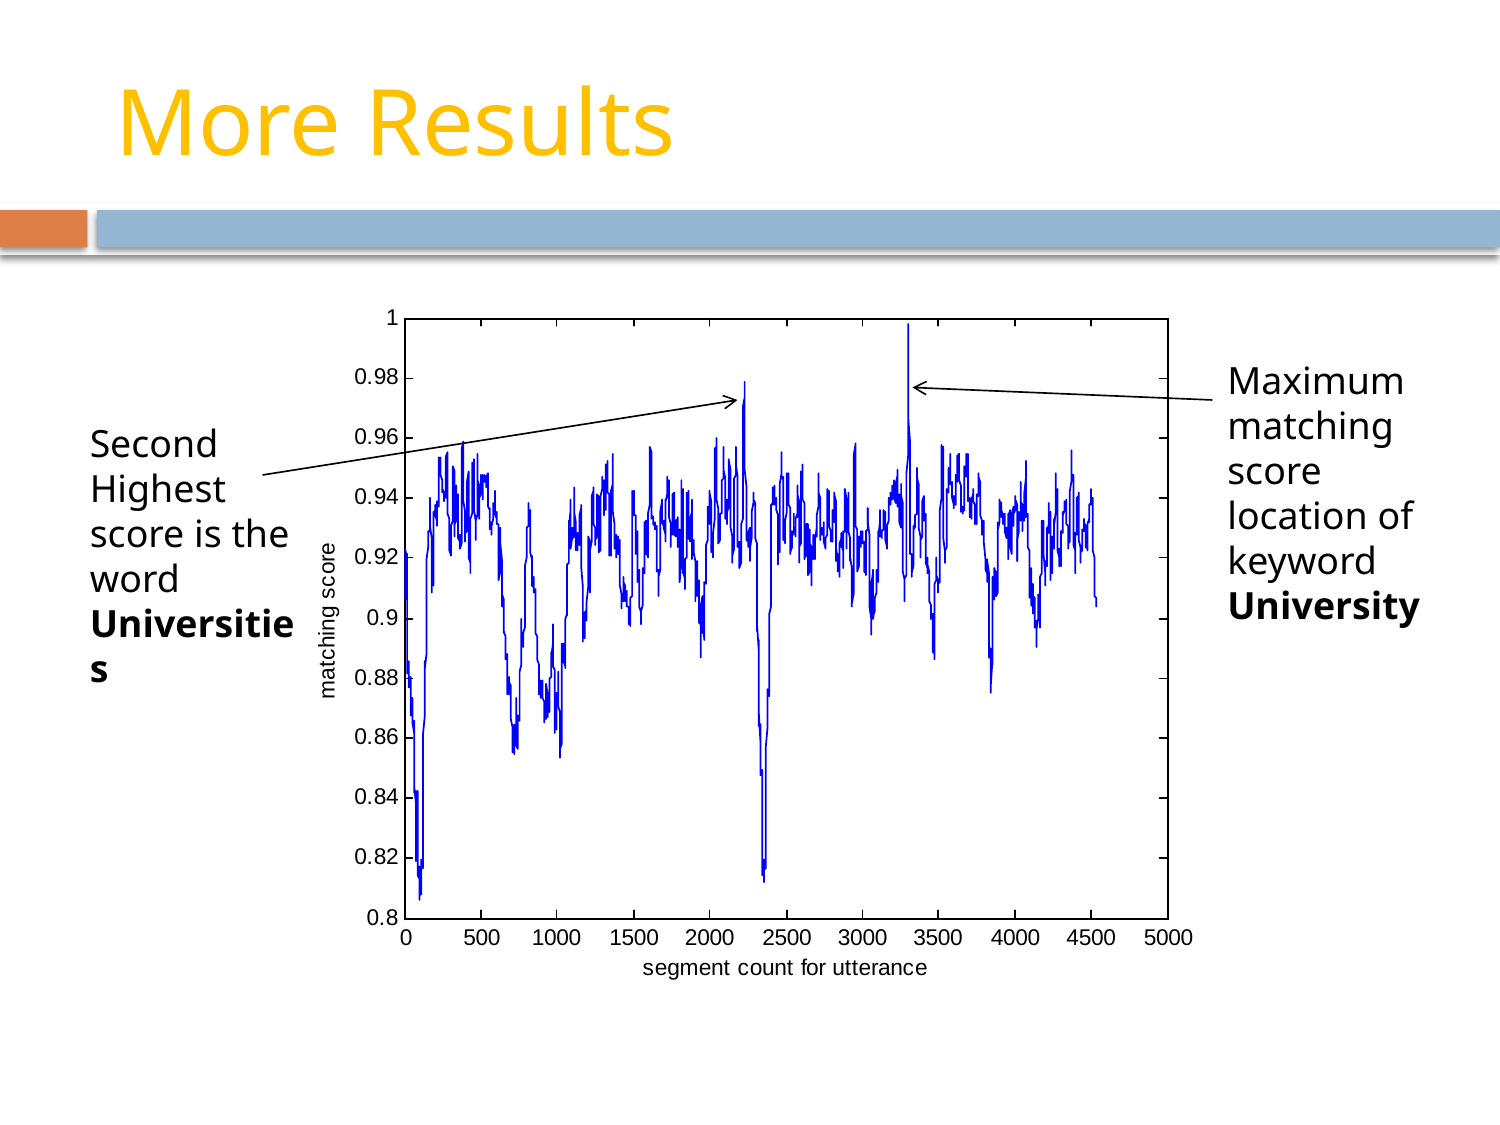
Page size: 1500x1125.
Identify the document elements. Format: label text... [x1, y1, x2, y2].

text_box Maximum matching score location of keyword University [1267, 349, 1438, 635]
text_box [912, 387, 1213, 401]
text_box Second Highest score is the word Universities [74, 412, 270, 698]
title More Results [100, 37, 1438, 200]
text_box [262, 399, 738, 476]
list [276, 262, 1262, 1001]
